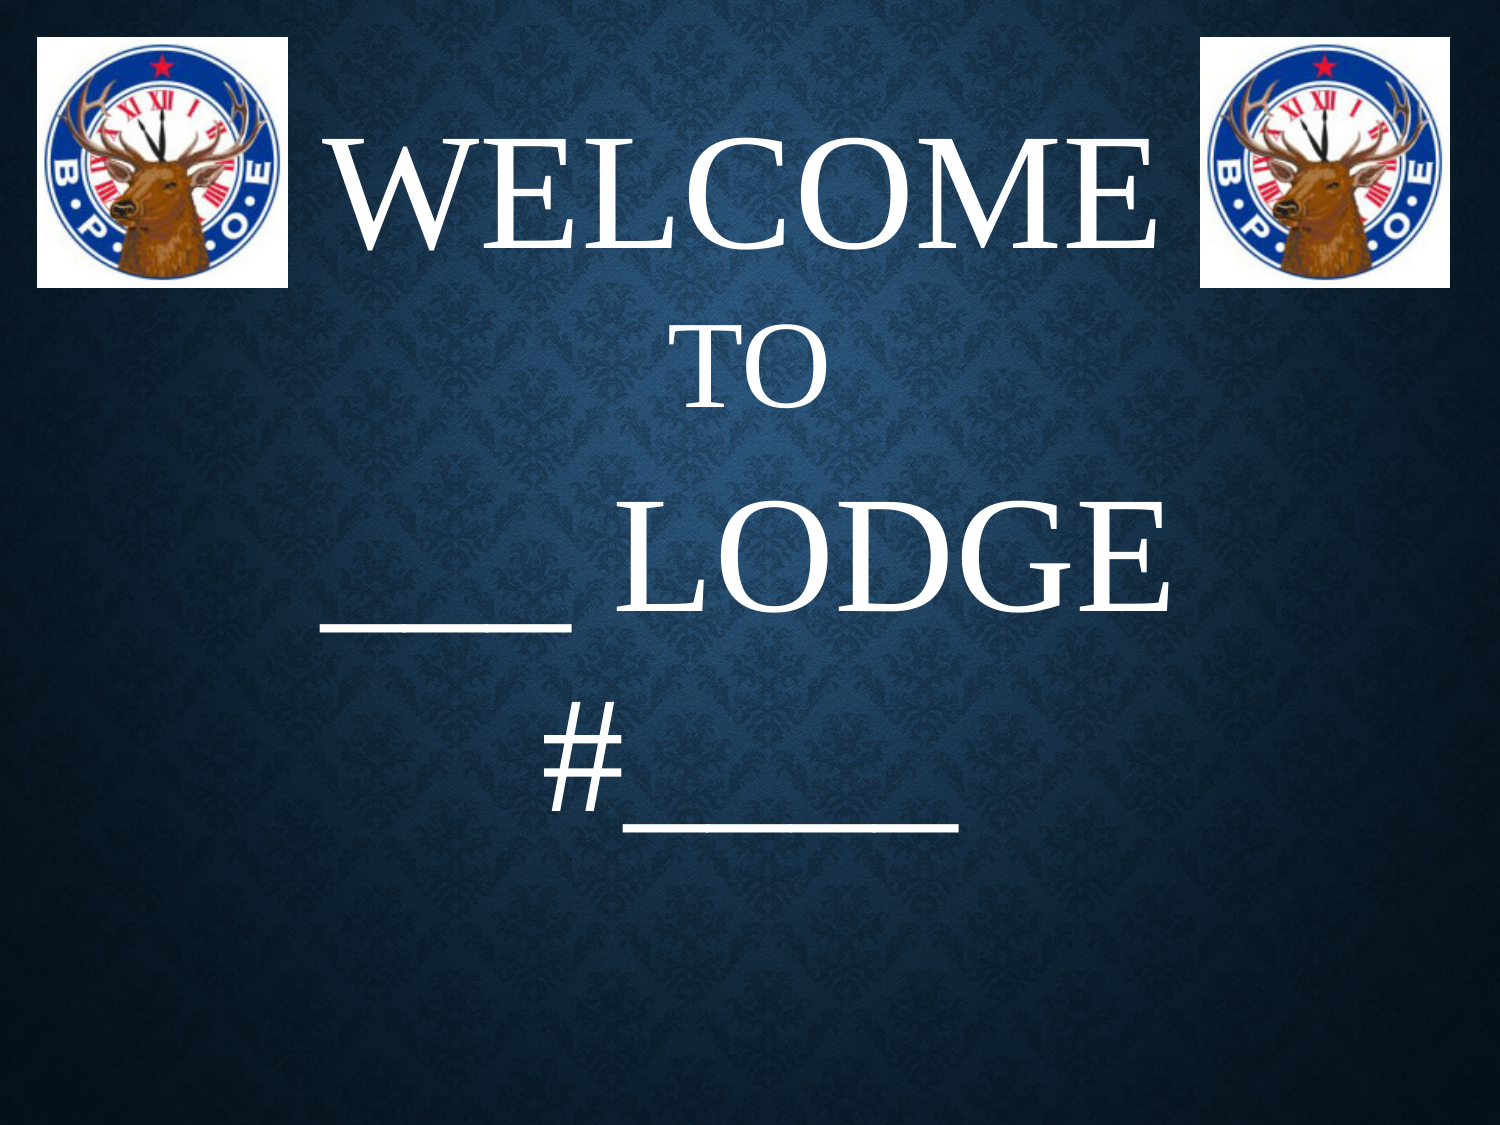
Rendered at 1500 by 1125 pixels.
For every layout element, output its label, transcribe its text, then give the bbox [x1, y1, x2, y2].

picture [36, 36, 288, 288]
picture [1199, 36, 1451, 288]
text_box WELCOME [294, 74, 1192, 274]
text_box TO [174, 274, 1325, 440]
text_box ___ LODGE #____ [0, 437, 1500, 853]
